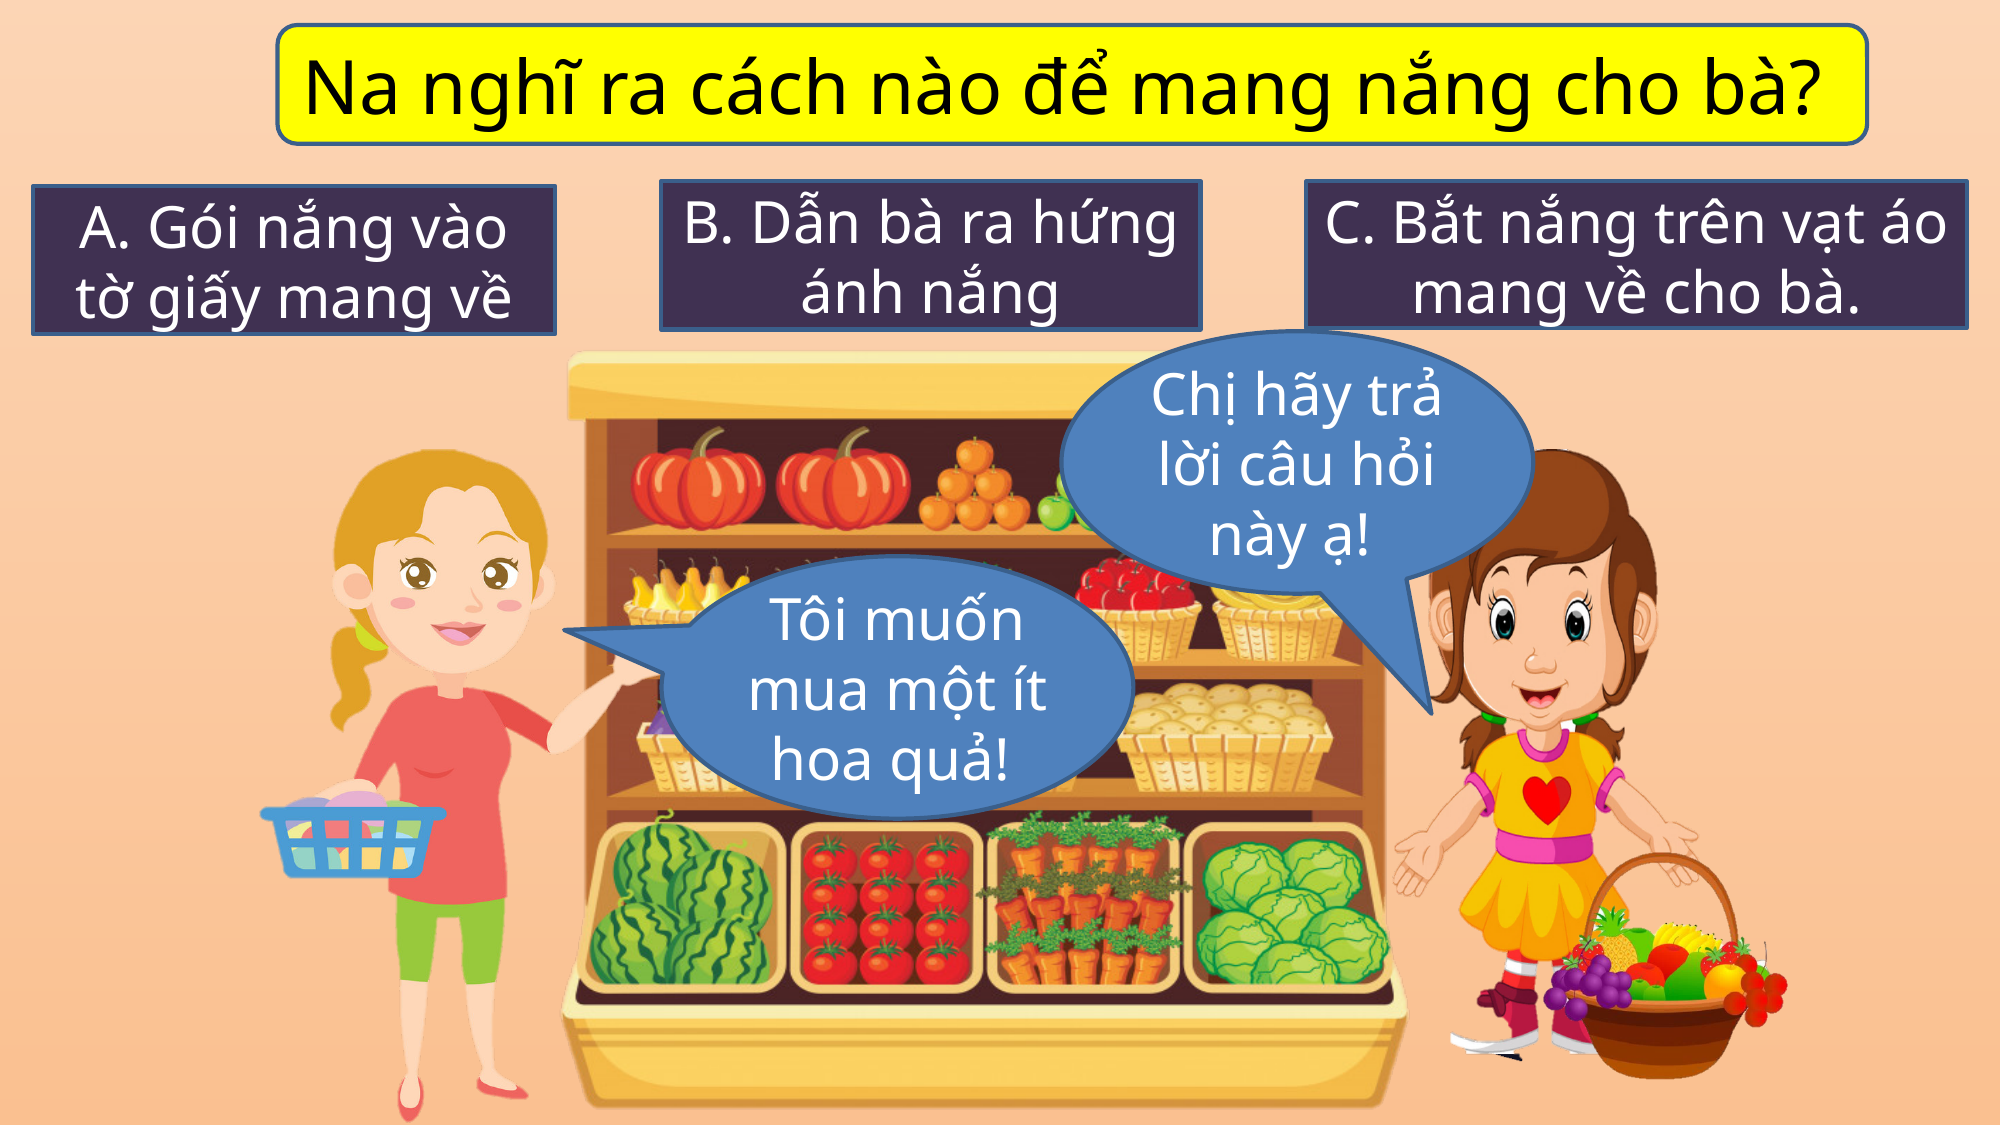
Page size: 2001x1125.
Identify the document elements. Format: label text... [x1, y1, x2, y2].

text_box Chị hãy trả lời câu hỏi này ạ! [1430, 351, 1534, 448]
text_box Na nghĩ ra cách nào để mang nắng cho bà? [275, 22, 1870, 146]
picture [224, 327, 1796, 1125]
text_box C. Bắt nắng trên vạt áo mang về cho bà. [1304, 179, 1969, 330]
text_box B. Dẫn bà ra hứng ánh nắng [659, 179, 1203, 326]
text_box A. Gói nắng vào tờ giấy mang về [31, 184, 557, 336]
